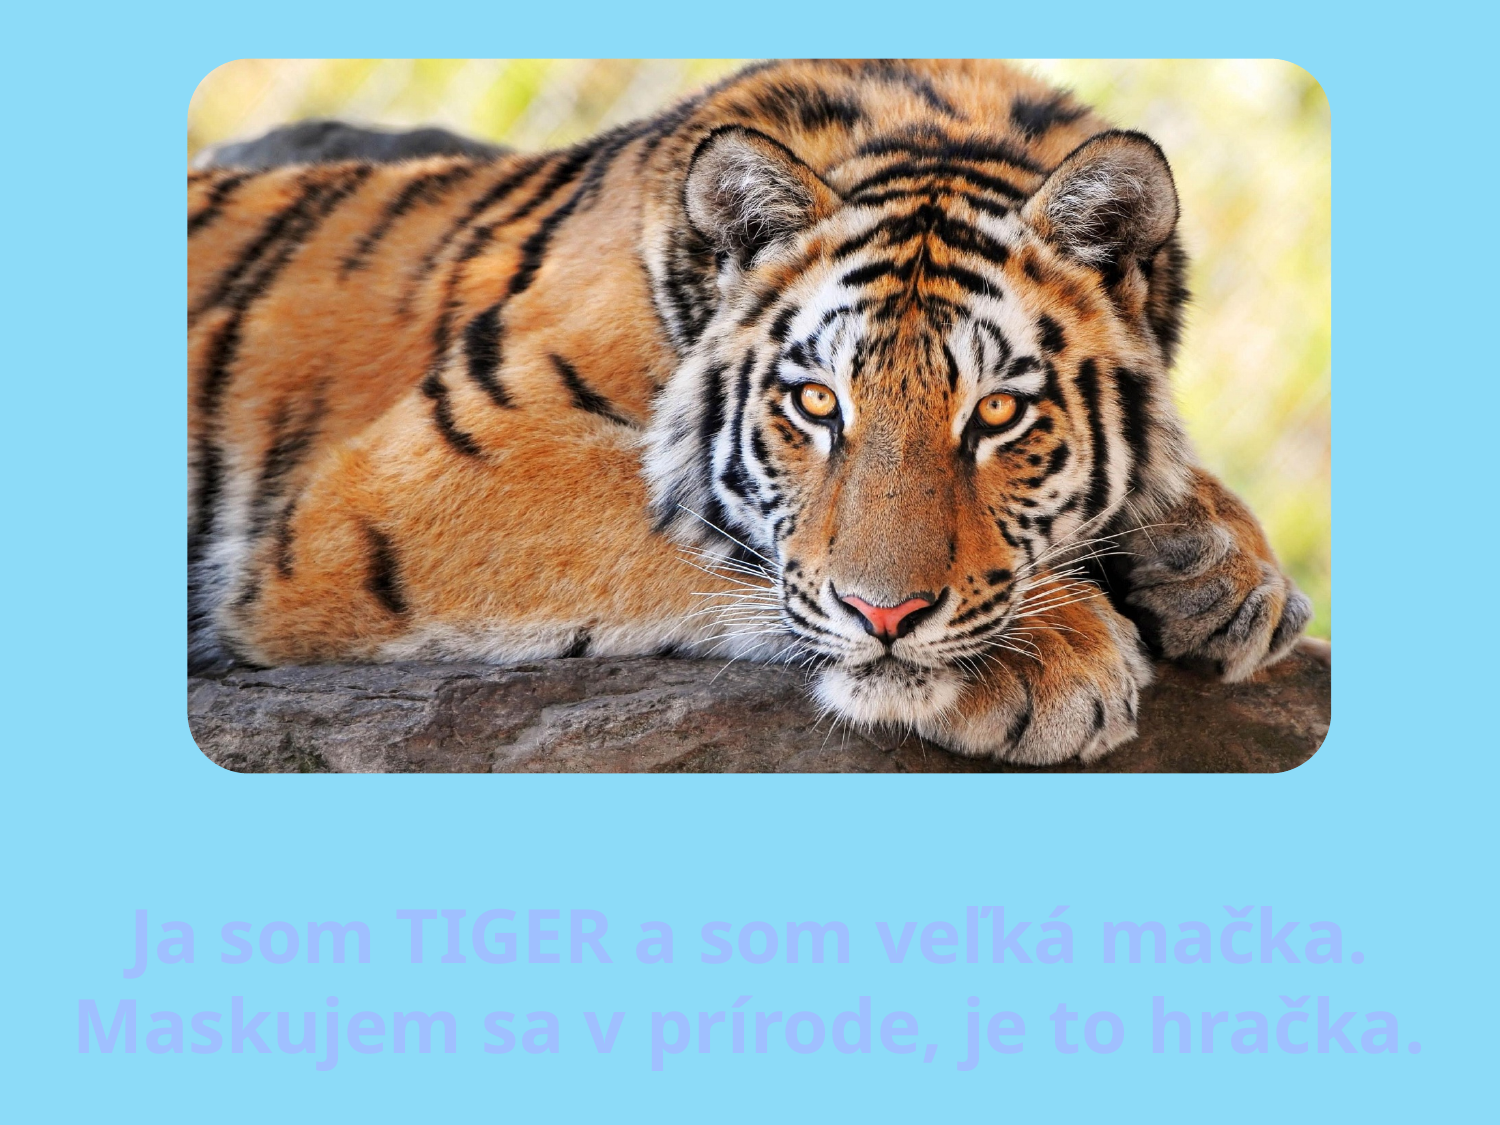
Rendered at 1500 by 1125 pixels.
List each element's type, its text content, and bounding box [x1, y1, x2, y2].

picture [187, 58, 1332, 774]
text_box Ja som TIGER a som veľká mačka. Maskujem sa v prírode, je to hračka. [35, 881, 1465, 1077]
